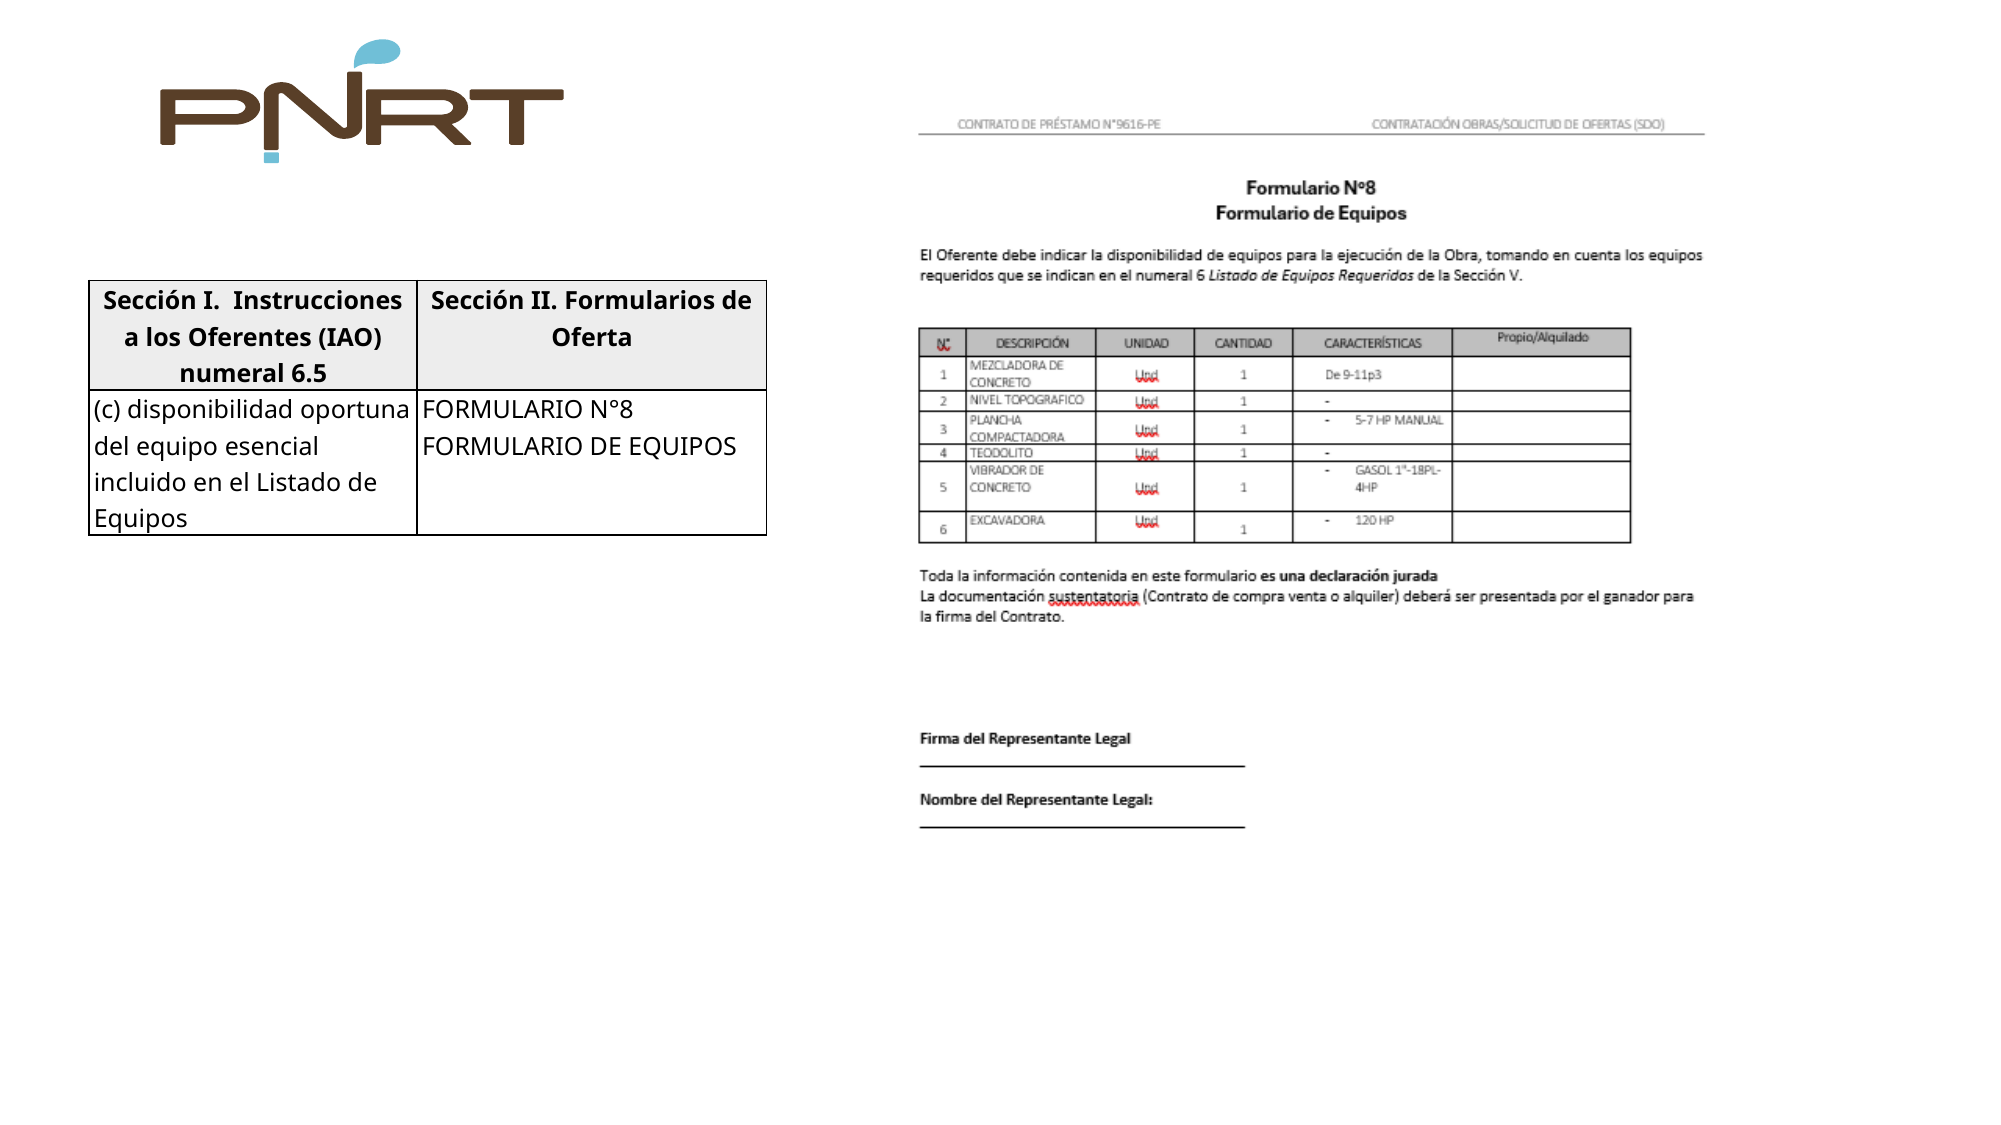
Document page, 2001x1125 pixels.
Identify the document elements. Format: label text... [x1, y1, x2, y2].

table_cell FORMULARIO N°8 FORMULARIO DE EQUIPOS [418, 391, 766, 534]
table_header Sección II. Formularios de Oferta [418, 281, 766, 389]
table_header Sección I. Instrucciones a los Oferentes (IAO) numeral 6.5 [90, 281, 416, 389]
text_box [160, 28, 564, 164]
table_cell (c) disponibilidad oportuna del equipo esencial incluido en el Listado de Equipos [90, 391, 416, 534]
picture [878, 104, 1755, 863]
